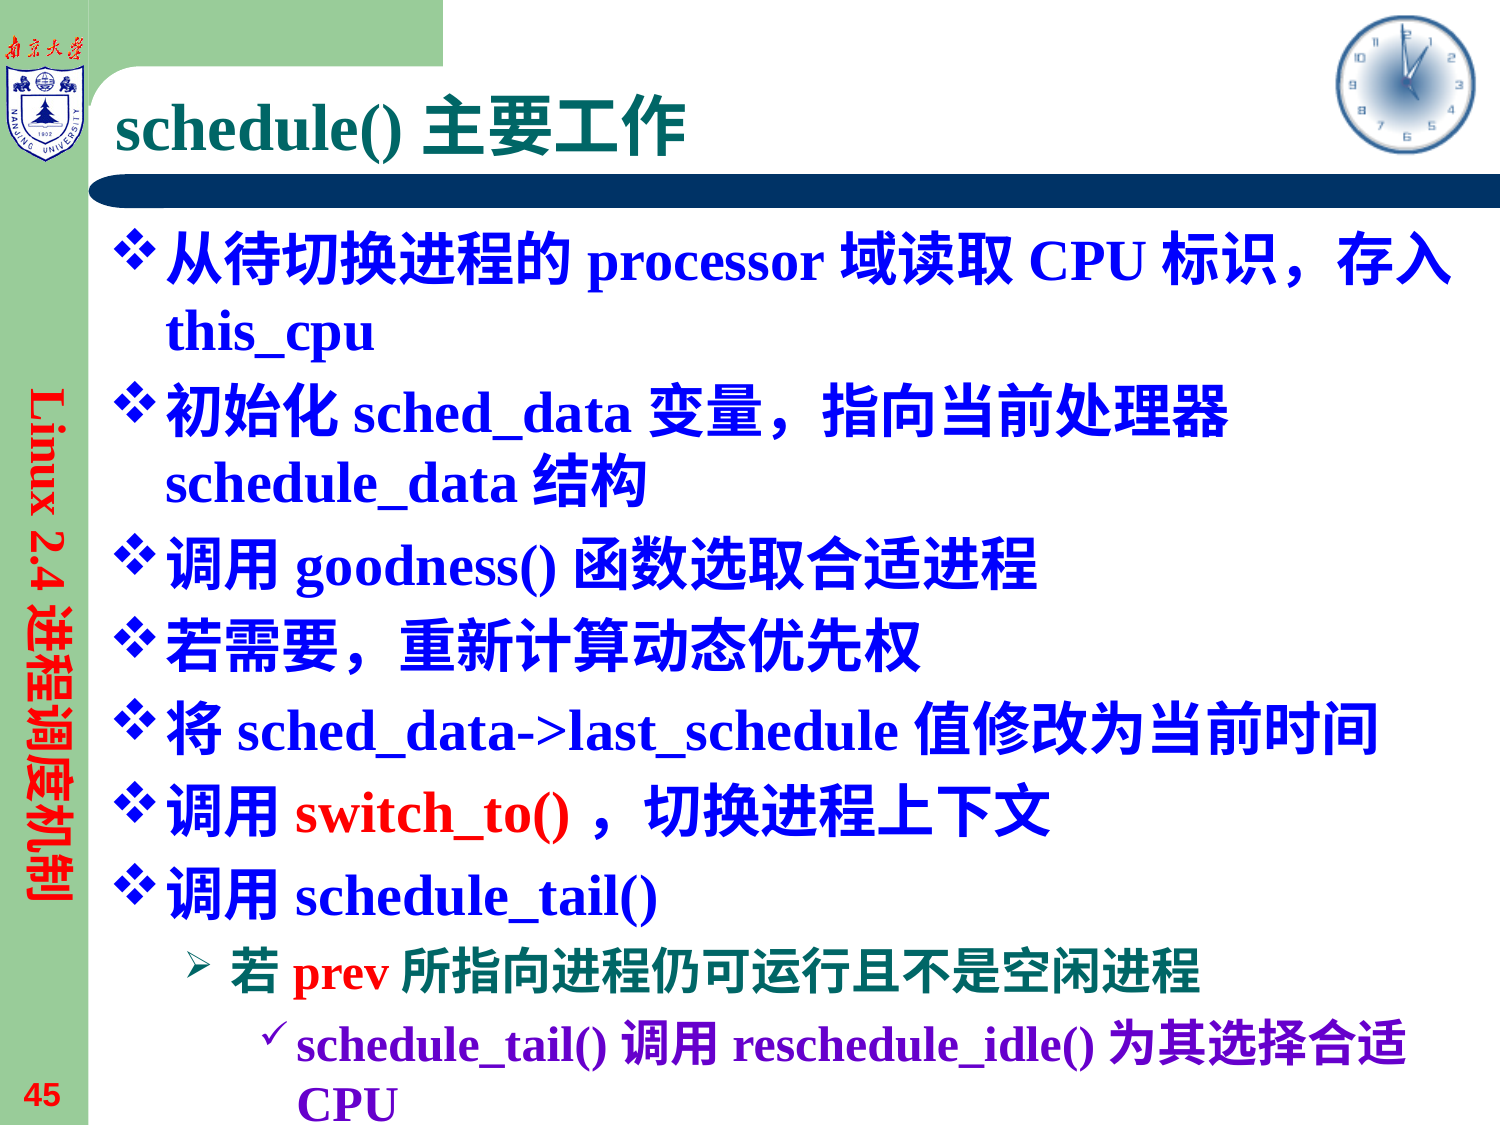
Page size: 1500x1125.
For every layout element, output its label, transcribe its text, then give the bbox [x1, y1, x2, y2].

title schedule()主要工作 [100, 66, 1471, 173]
picture [4, 30, 87, 163]
list 从待切换进程的processor域读取CPU标识，存入this_cpu 初始化sched_data变量，指向当前处理器schedule_data结构 调用goodness()函数选取合适进程 若需要，重新计算动态优先权 将sched_data->last_schedule值修改为当前时间 调用switch_to()，切换进程上下文 调用schedule_tail() 若prev所指向进程仍可运行且不是空闲进程 schedule_tail()调用reschedule_idle()为其选择合适CPU [93, 214, 1494, 1109]
picture [1317, 11, 1495, 157]
slide_number 45 [0, 1065, 91, 1122]
text_box Linux 2.4进程调度机制 [5, 328, 88, 965]
